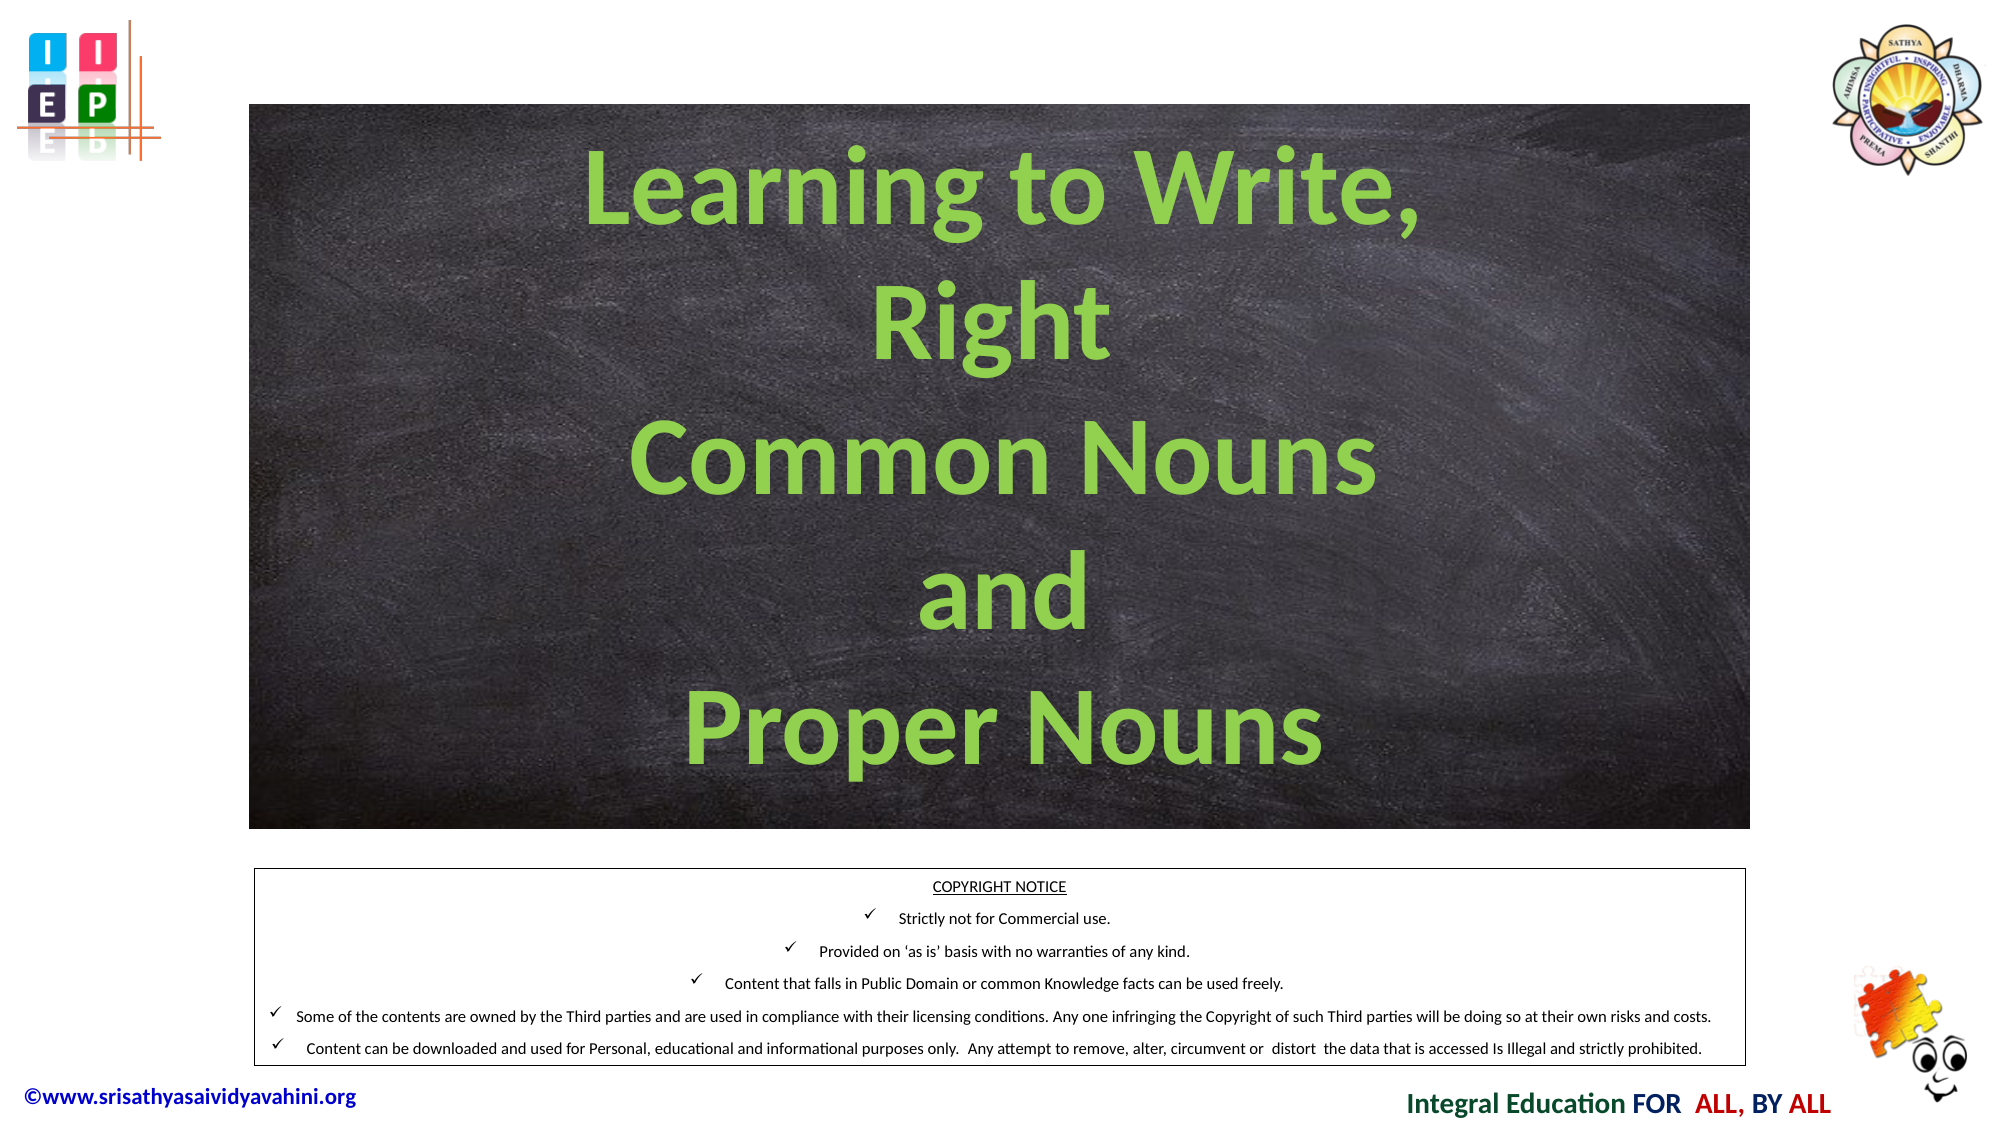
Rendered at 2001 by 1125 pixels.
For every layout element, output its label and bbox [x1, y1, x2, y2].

picture [1827, 21, 1986, 176]
picture [1831, 957, 1982, 1108]
picture [14, 18, 163, 176]
picture [249, 104, 1750, 830]
